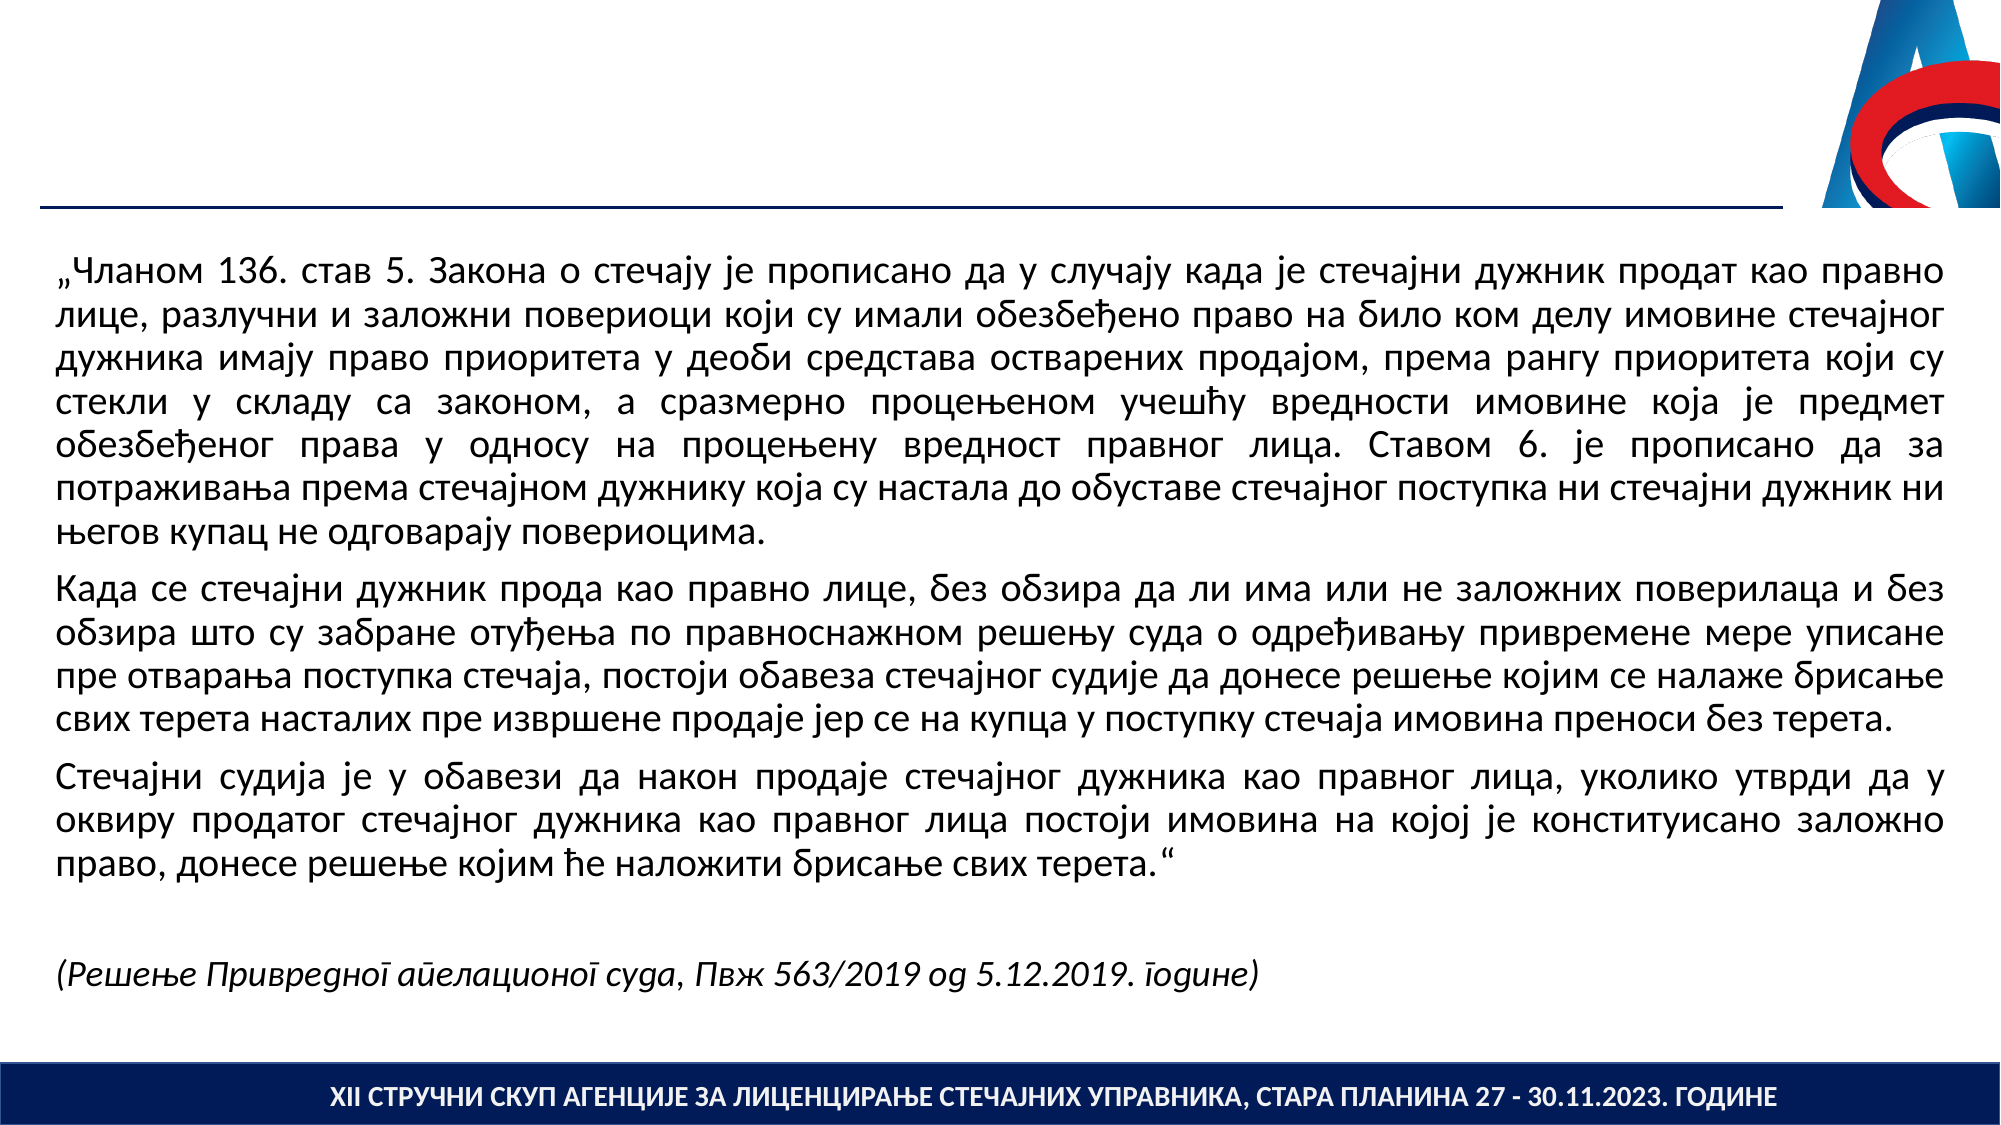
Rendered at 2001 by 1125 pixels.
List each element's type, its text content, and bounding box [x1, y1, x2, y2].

text_box [0, 1062, 2000, 1125]
text_box XII СТРУЧНИ СКУП АГЕНЦИЈЕ ЗА ЛИЦЕНЦИРАЊЕ СТЕЧАЈНИХ УПРАВНИКА, СТАРА ПЛАНИНА 27 - 30.11.2023. ГОДИНЕ [315, 1070, 1793, 1120]
picture [1631, 0, 2000, 208]
list „Чланом 136. став 5. Закона о стечају је прописано да у случају када је стечајни дужник продат као правно лице, разлучни и заложни повериоци који су имали обезбеђено право на било ком делу имовине стечајног дужника имају право приоритета у деоби средстава остварених продајом, према рангу приоритета који су стекли у складу са законом, а сразмерно процењеном учешћу вредности имовине која је предмет обезбеђеног права у односу на процењену вредност правног лица. Ставом 6. је прописано да за потраживања према стечајном дужнику која су настала до обуставе стечајног поступка ни стечајни дужник ни његов купац не одговарају повериоцима. Када се стечајни дужник прода као правно лице, без обзира да ли има или не заложних поверилаца и без обзира што су забране отуђења по правноснажном решењу суда о одређивању привремене мере уписане пре отварања поступка стечаја, постоји обавеза стечајног судије да донесе решење којим се налаже брисање свих терета насталих пре извршене продаје јер се на купца у поступку стечаја имовина преноси без терета. Стечајни судија је у обавези да након продаје стечајног дужника као правног лица, уколико утврди да у оквиру продатог стечајног дужника као правног лица постоји имовина на којој је конституисано заложно право, донесе решење којим ће наложити брисање свих терета.“ (Решење Привредног апелационог суда, Пвж 563/2019 од 5.12.2019. године) [40, 241, 1962, 1028]
